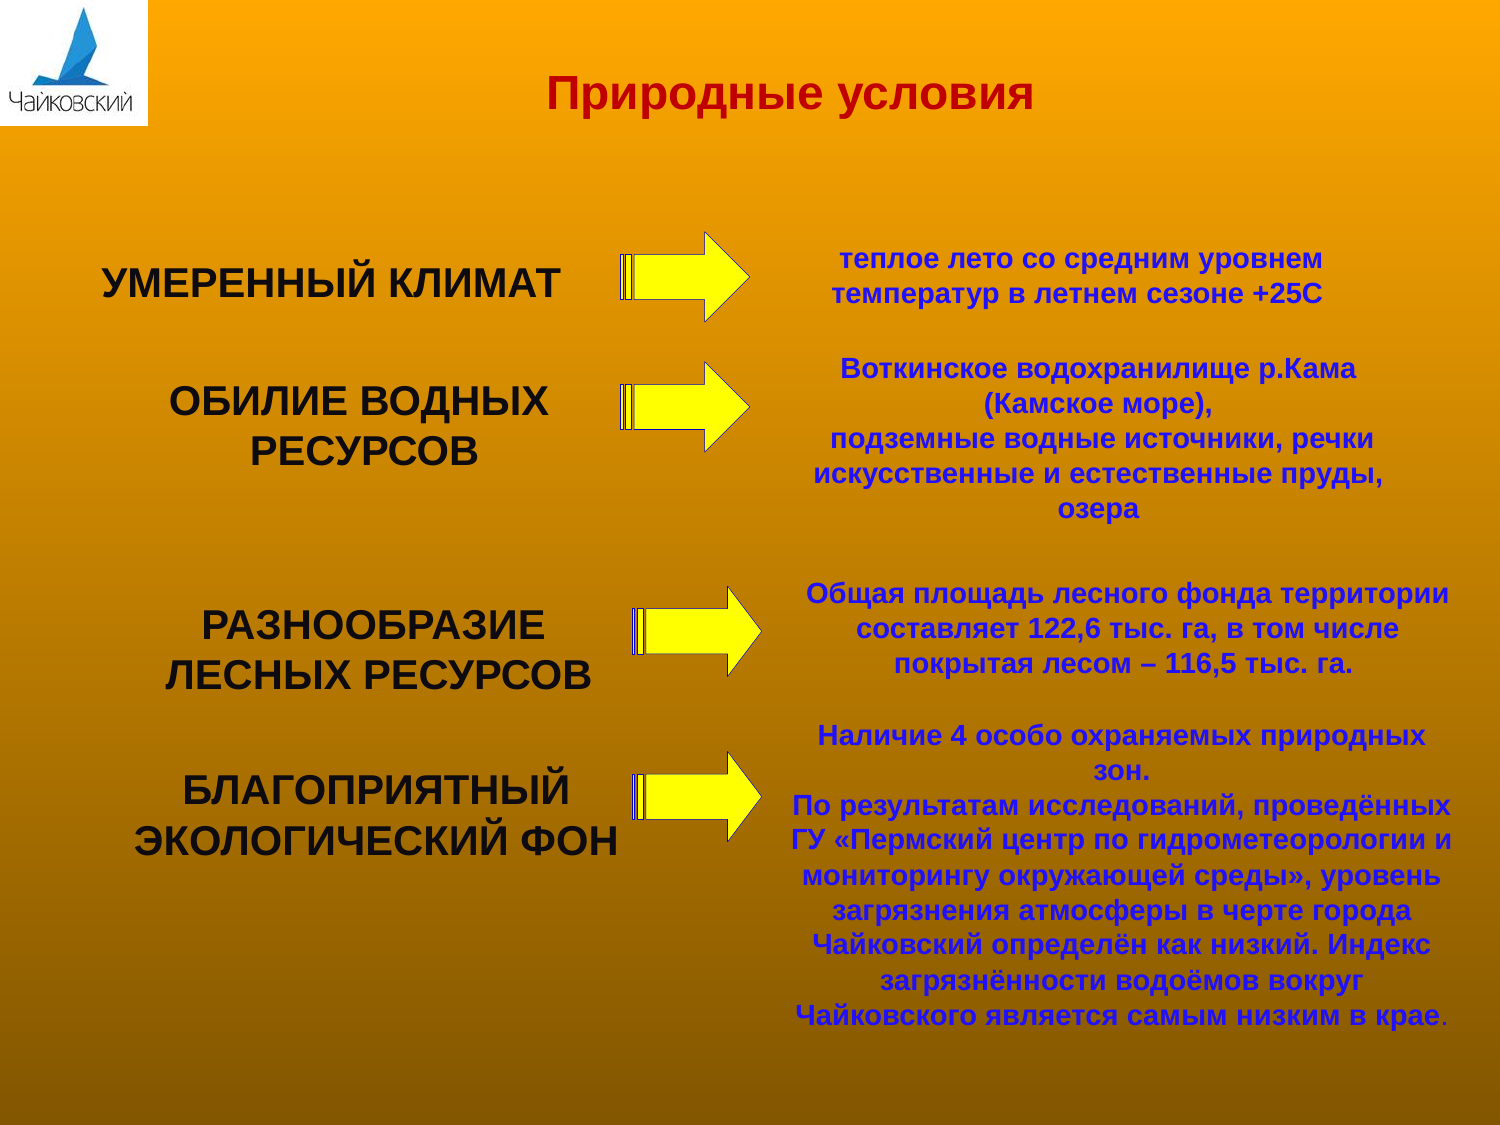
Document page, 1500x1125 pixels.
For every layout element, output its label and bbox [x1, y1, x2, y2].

text_box [41, 54, 1471, 1067]
picture [0, 0, 148, 126]
